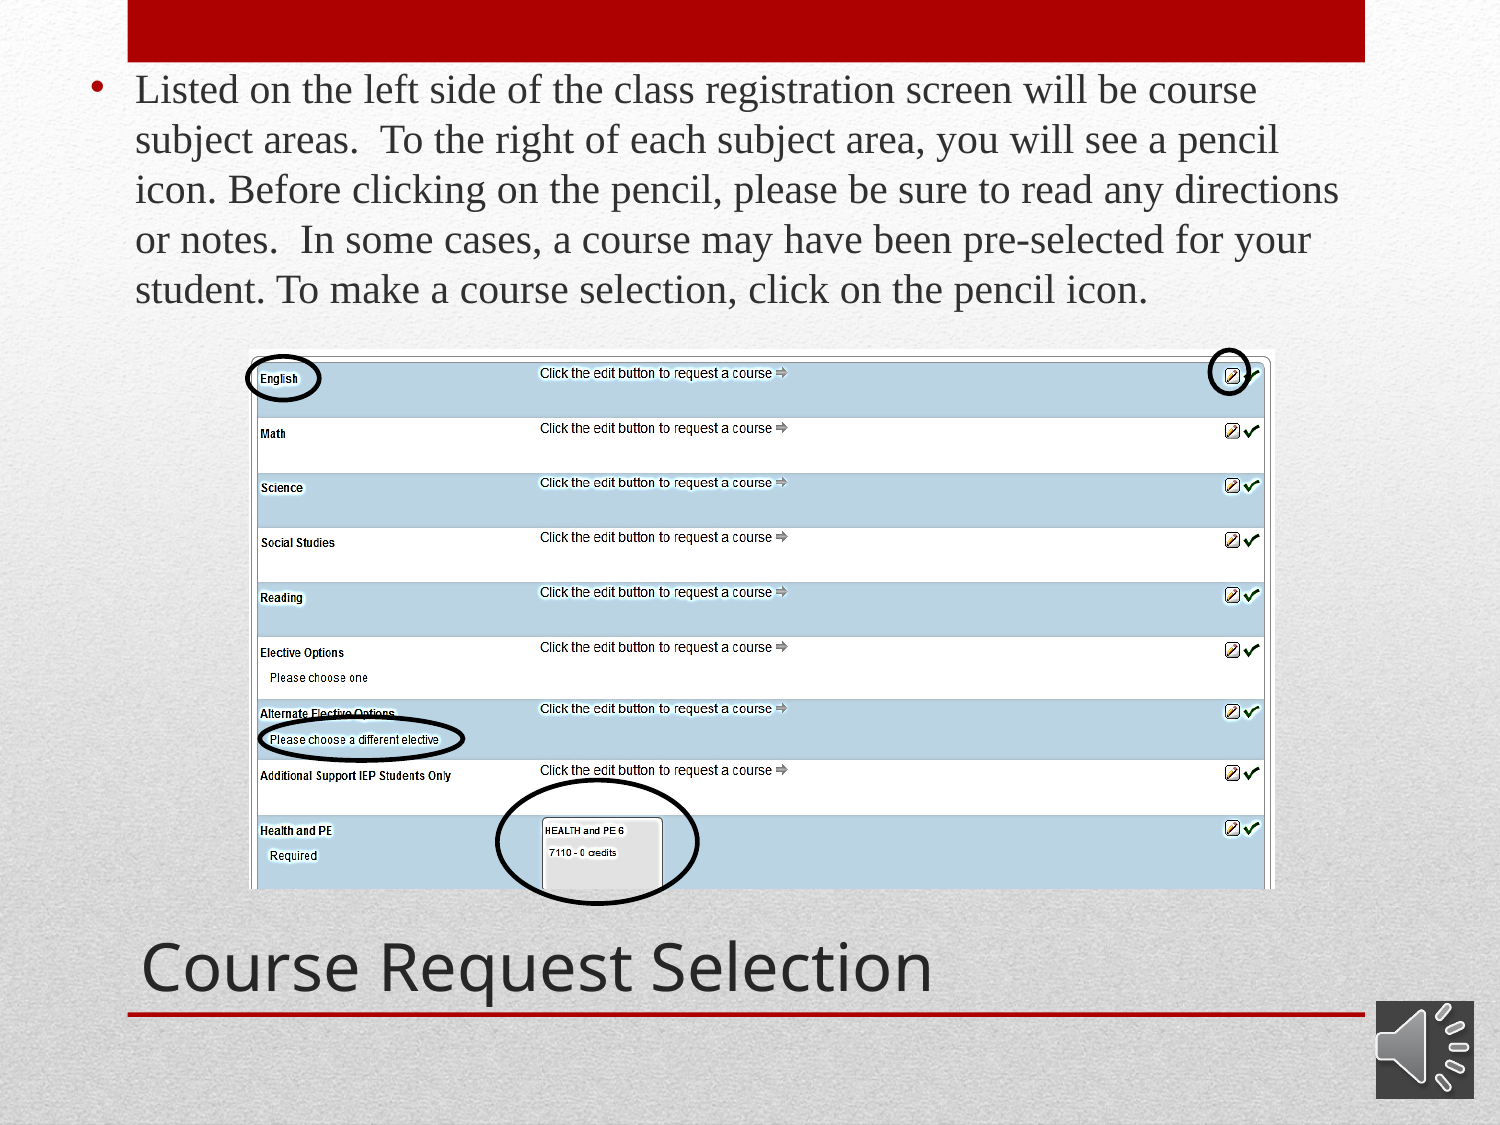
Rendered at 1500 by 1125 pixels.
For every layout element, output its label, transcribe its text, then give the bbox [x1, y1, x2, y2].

text_box [556, 900, 639, 906]
picture [1374, 999, 1476, 1101]
picture [249, 349, 1276, 890]
title Course Request Selection [125, 750, 1238, 1013]
list Listed on the left side of the class registration screen will be course subject areas. To the right of each subject area, you will see a pencil icon. Before clicking on the pencil, please be sure to read any directions or notes. In some cases, a course may have been pre-selected for your student. To make a course selection, click on the pencil icon. [75, 24, 1375, 349]
